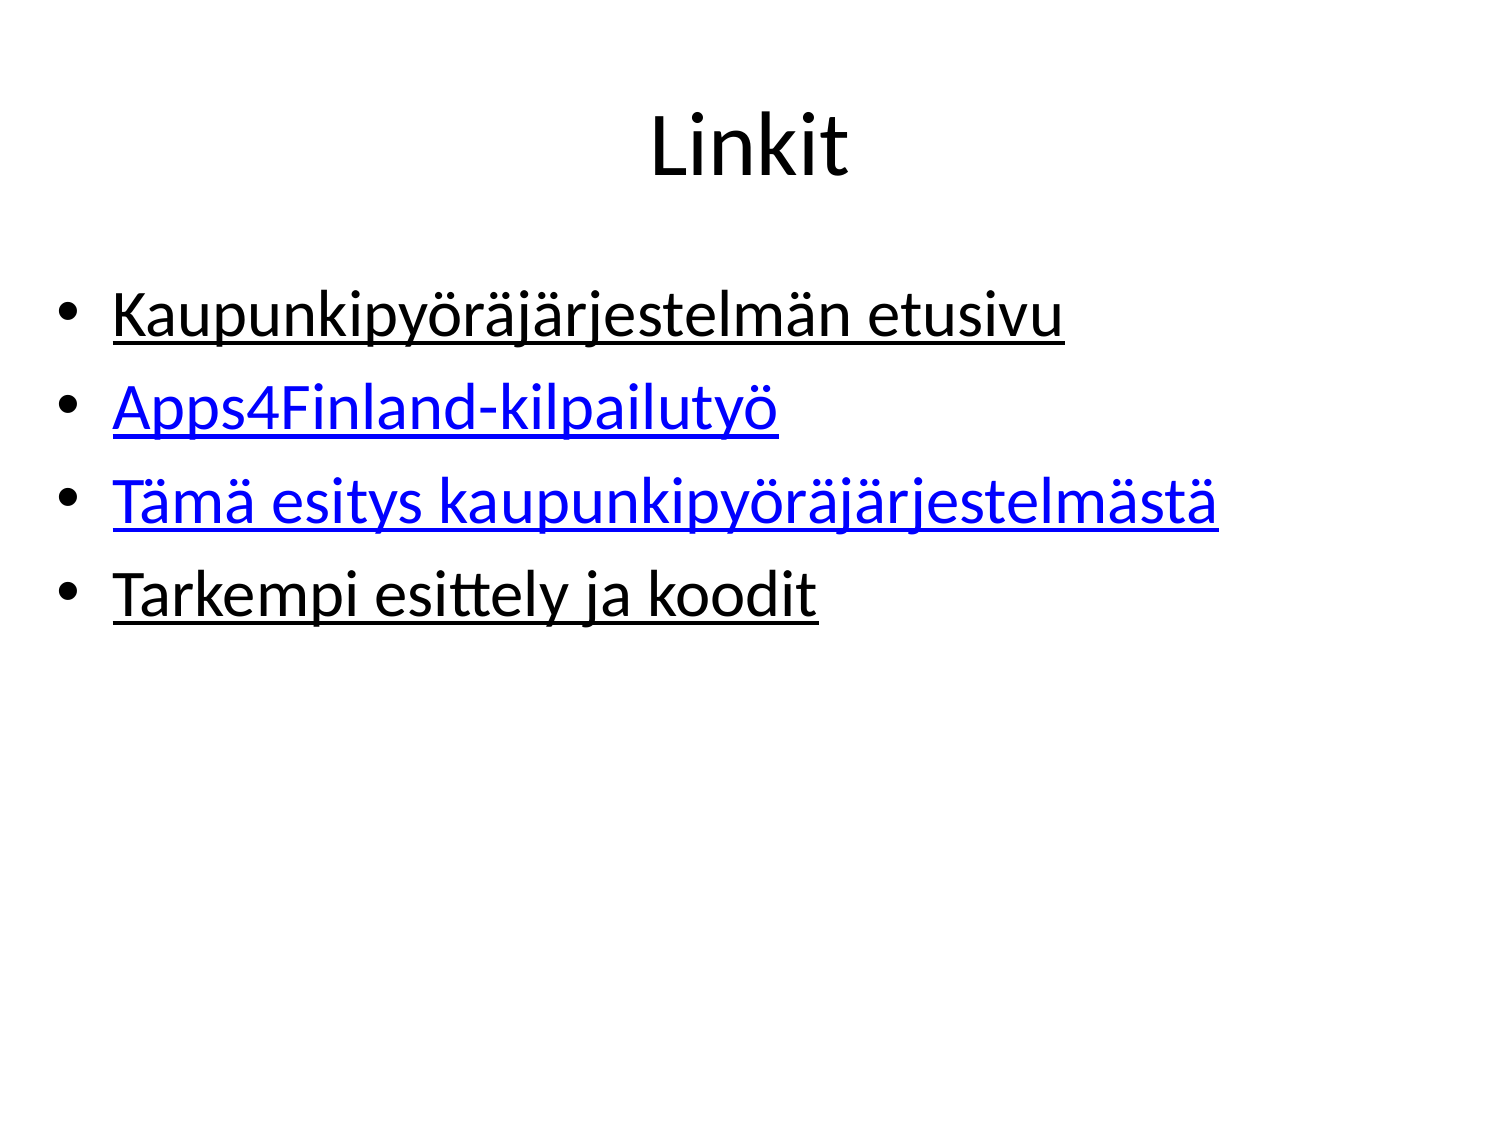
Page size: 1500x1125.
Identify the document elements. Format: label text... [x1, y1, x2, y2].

title Linkit [75, 45, 1425, 233]
list Kaupunkipyöräjärjestelmän etusivu Apps4Finland-kilpailutyö Tämä esitys kaupunkipyöräjärjestelmästä Tarkempi esittely ja koodit [41, 262, 1425, 1005]
